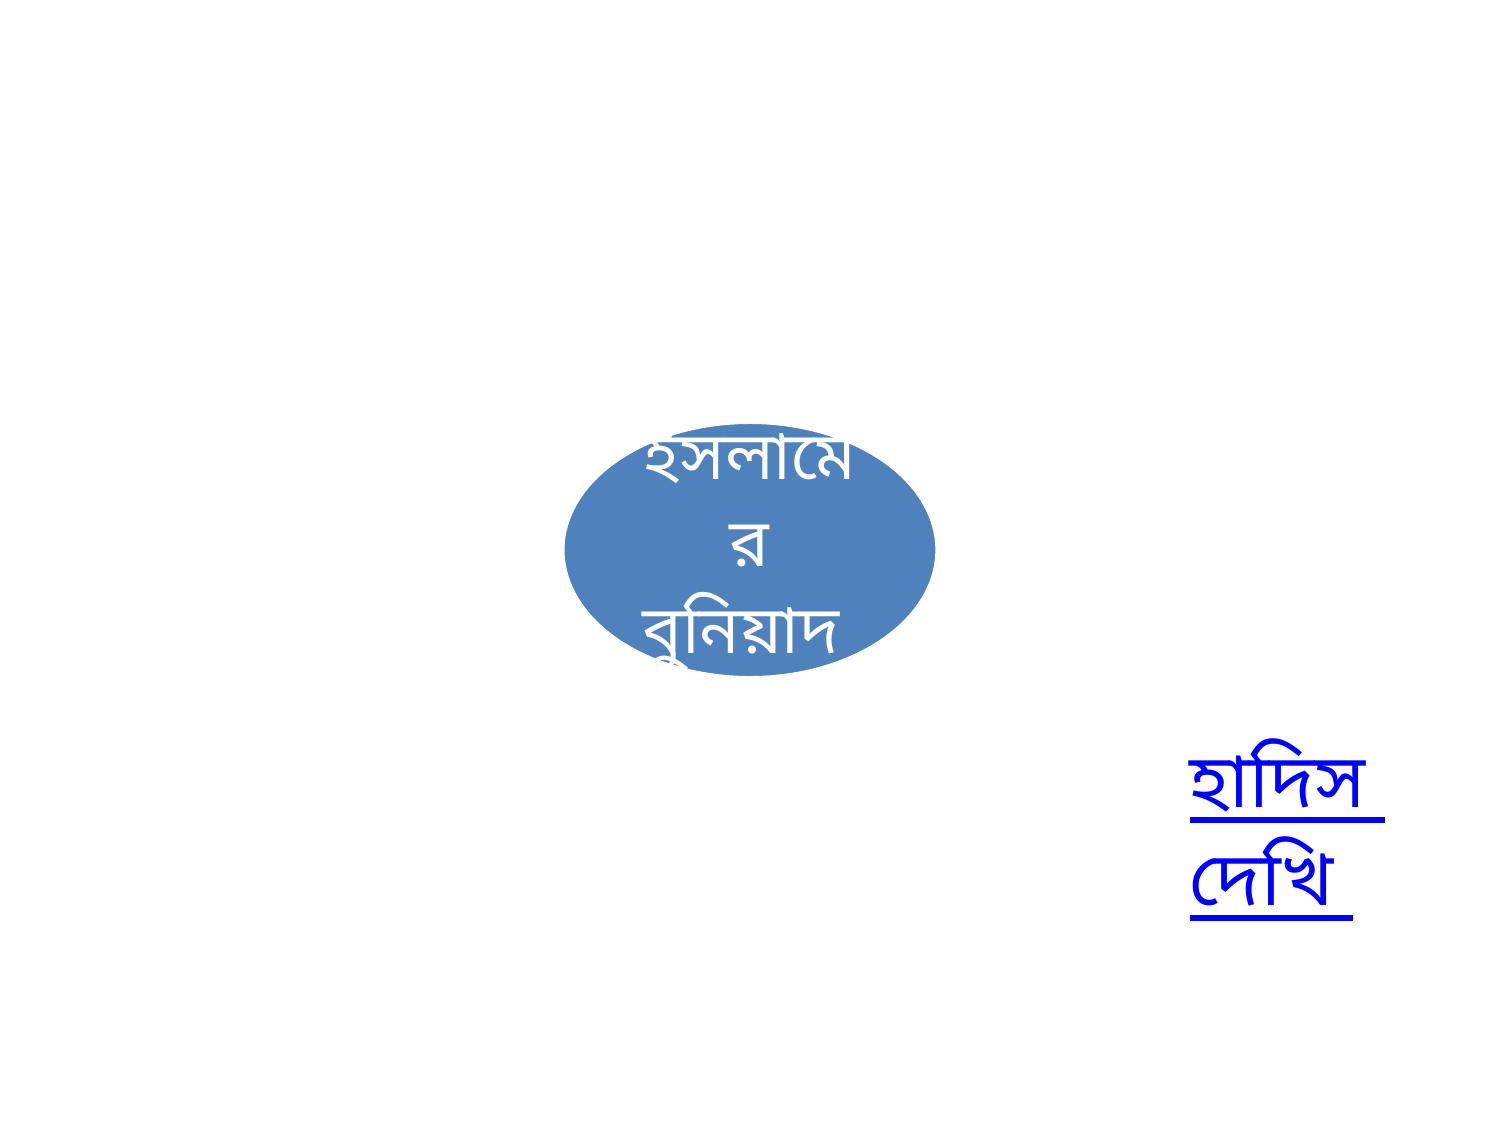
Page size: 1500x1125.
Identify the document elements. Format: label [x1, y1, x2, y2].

text_box [0, 37, 1500, 1063]
